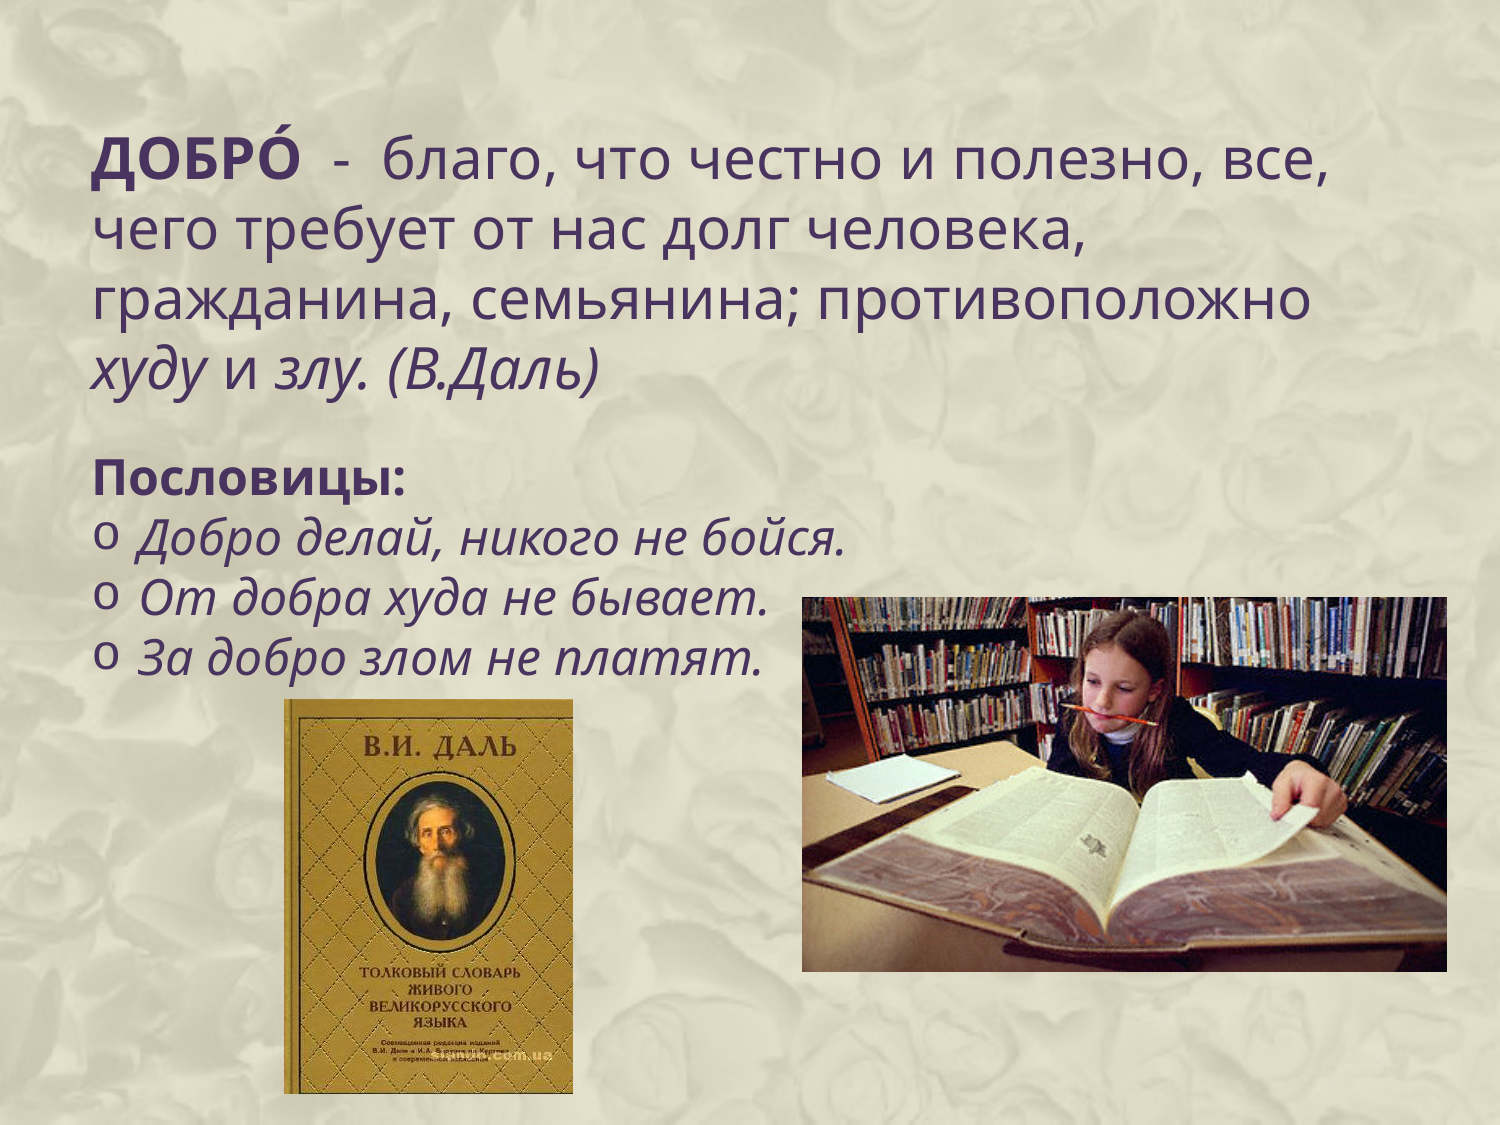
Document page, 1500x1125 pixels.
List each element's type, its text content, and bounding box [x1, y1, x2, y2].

picture [802, 597, 1448, 972]
picture [283, 698, 573, 1094]
text_box ДОБРО́ - благо, что честно и полезно, все, чего требует от нас долг человека, гражданина, семьянина; противоположно худу и злу. (В.Даль) Пословицы: Добро делай, никого не бойся. От добра худа не бывает. За добро злом не платят. [76, 113, 1447, 694]
